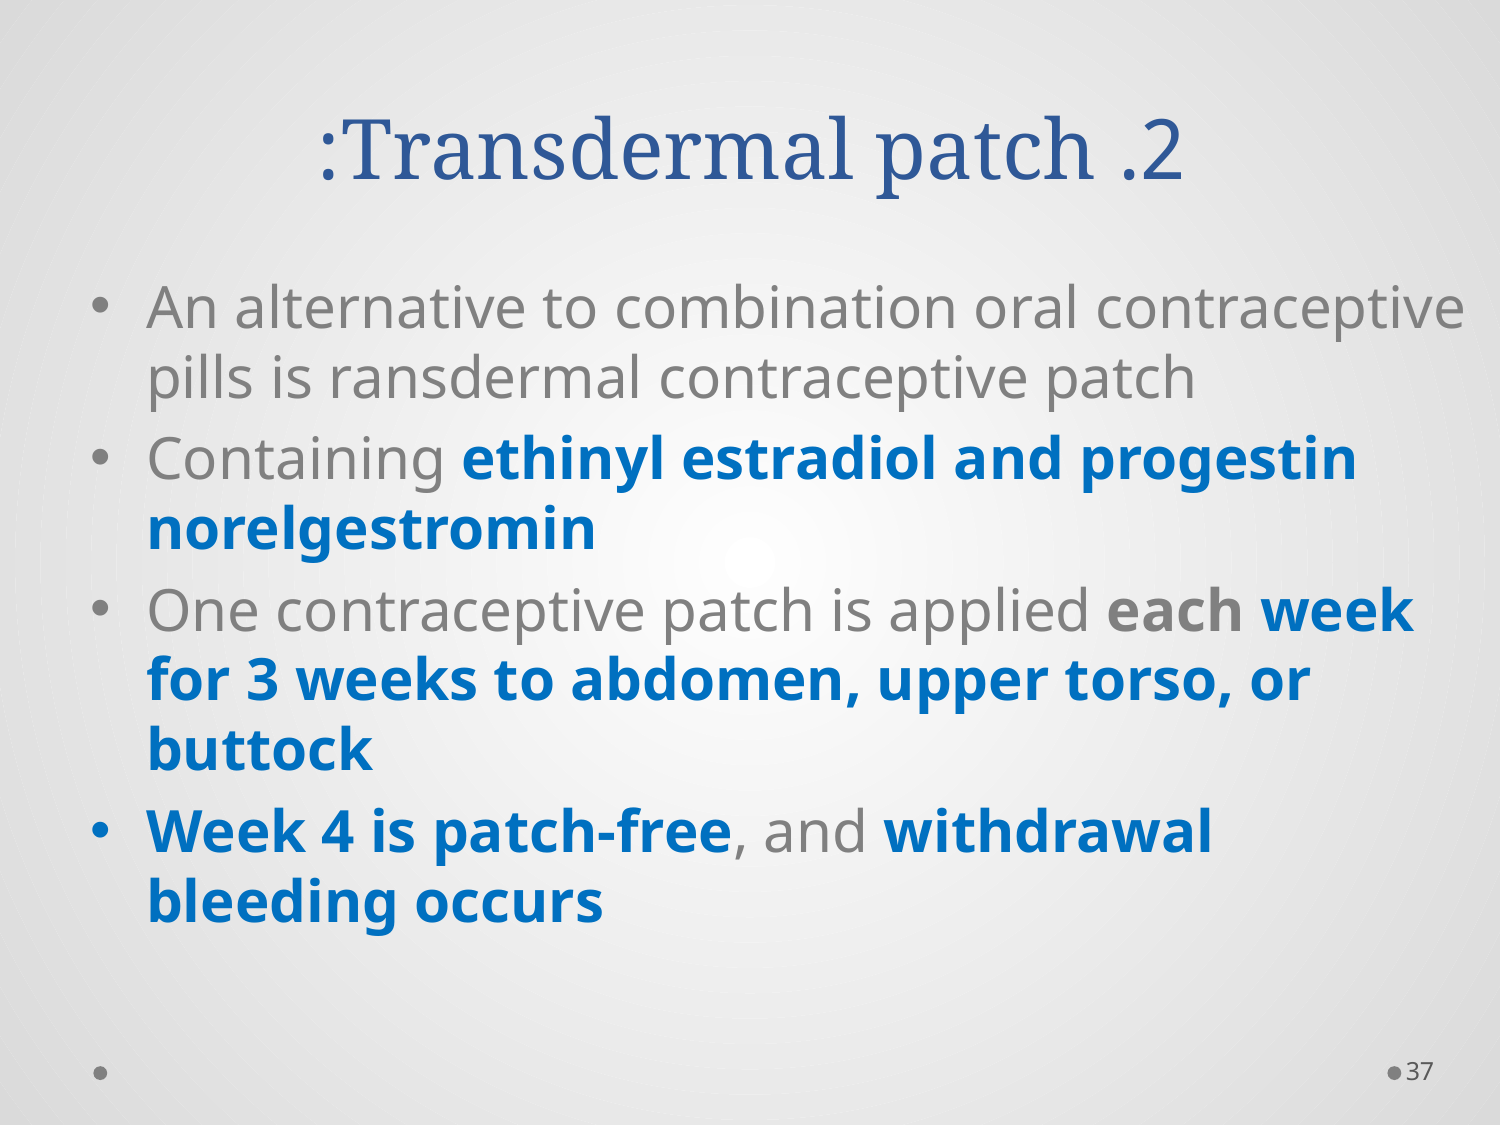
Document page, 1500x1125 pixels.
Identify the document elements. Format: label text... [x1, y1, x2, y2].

slide_number 37 [1401, 1042, 1494, 1103]
title 2. Transdermal patch: [76, 54, 1427, 204]
list An alternative to combination oral contraceptive pills is ransdermal contraceptive patch Containing ethinyl estradiol and progestin norelgestromin One contraceptive patch is applied each week for 3 weeks to abdomen, upper torso, or buttock Week 4 is patch-free, and withdrawal bleeding occurs [75, 262, 1494, 1005]
